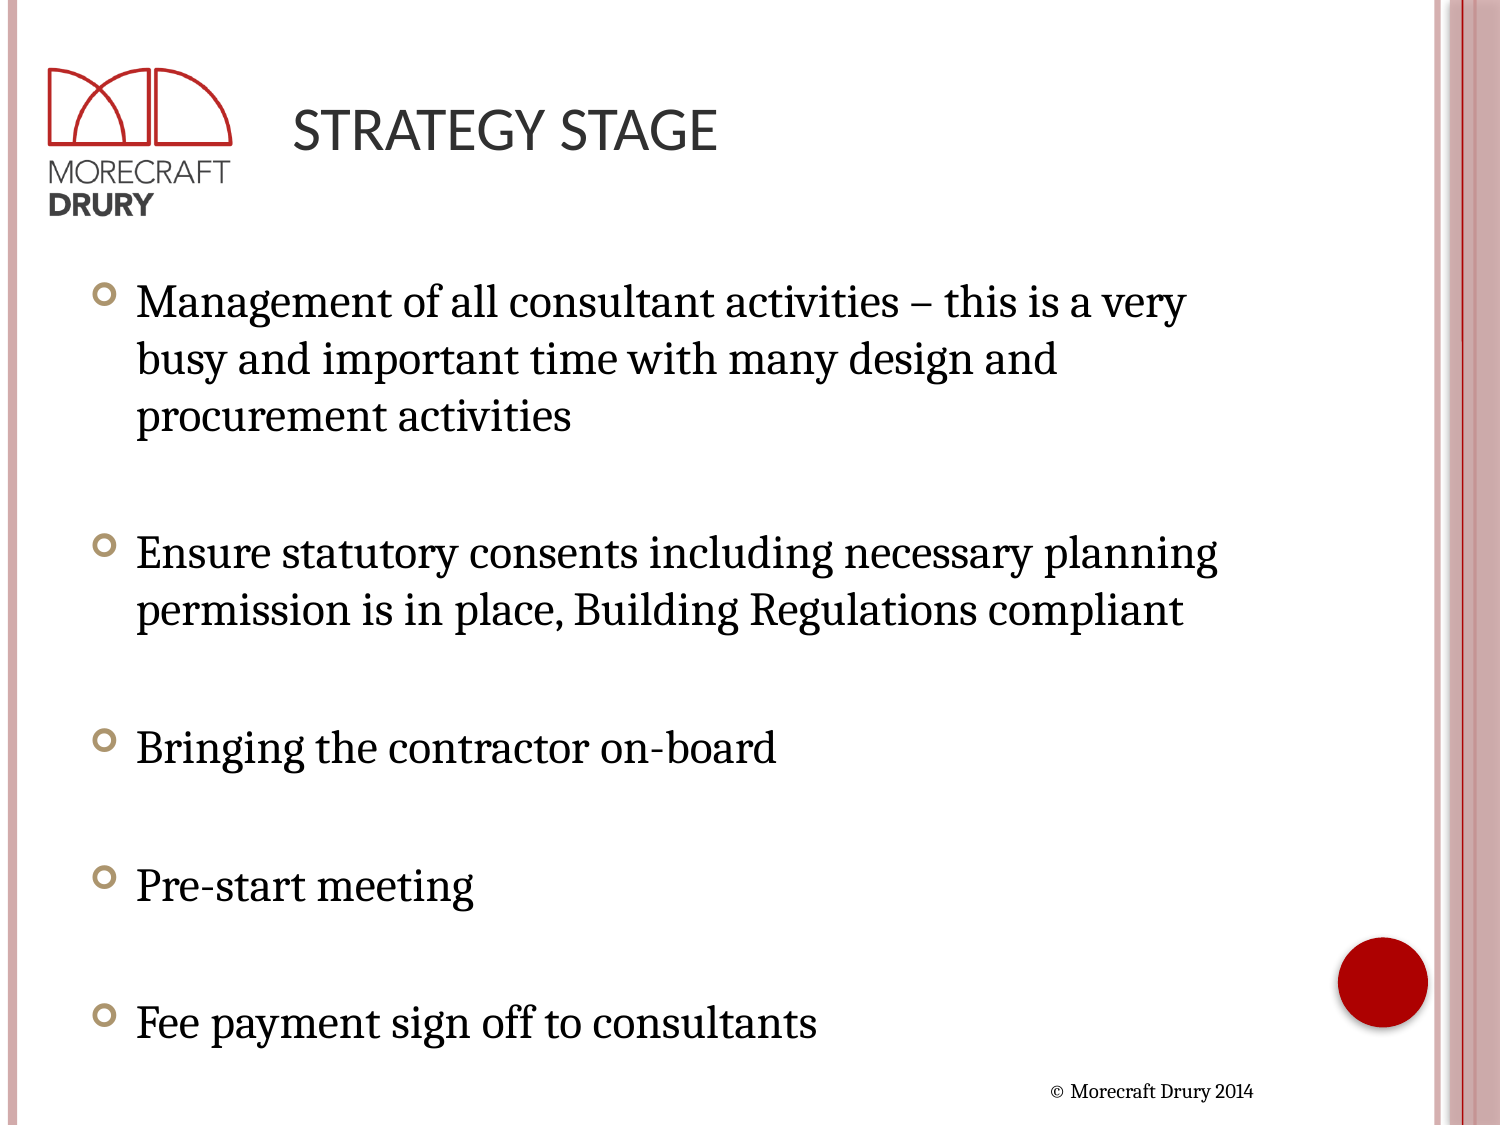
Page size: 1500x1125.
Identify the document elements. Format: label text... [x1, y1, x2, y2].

picture [39, 54, 246, 225]
title Strategy Stage [277, 66, 1441, 171]
text_box © Morecraft Drury 2014 [1033, 1070, 1424, 1111]
list Management of all consultant activities – this is a very busy and important time with many design and procurement activities Ensure statutory consents including necessary planning permission is in place, Building Regulations compliant Bringing the contractor on-board Pre-start meeting Fee payment sign off to consultants [75, 262, 1300, 1062]
